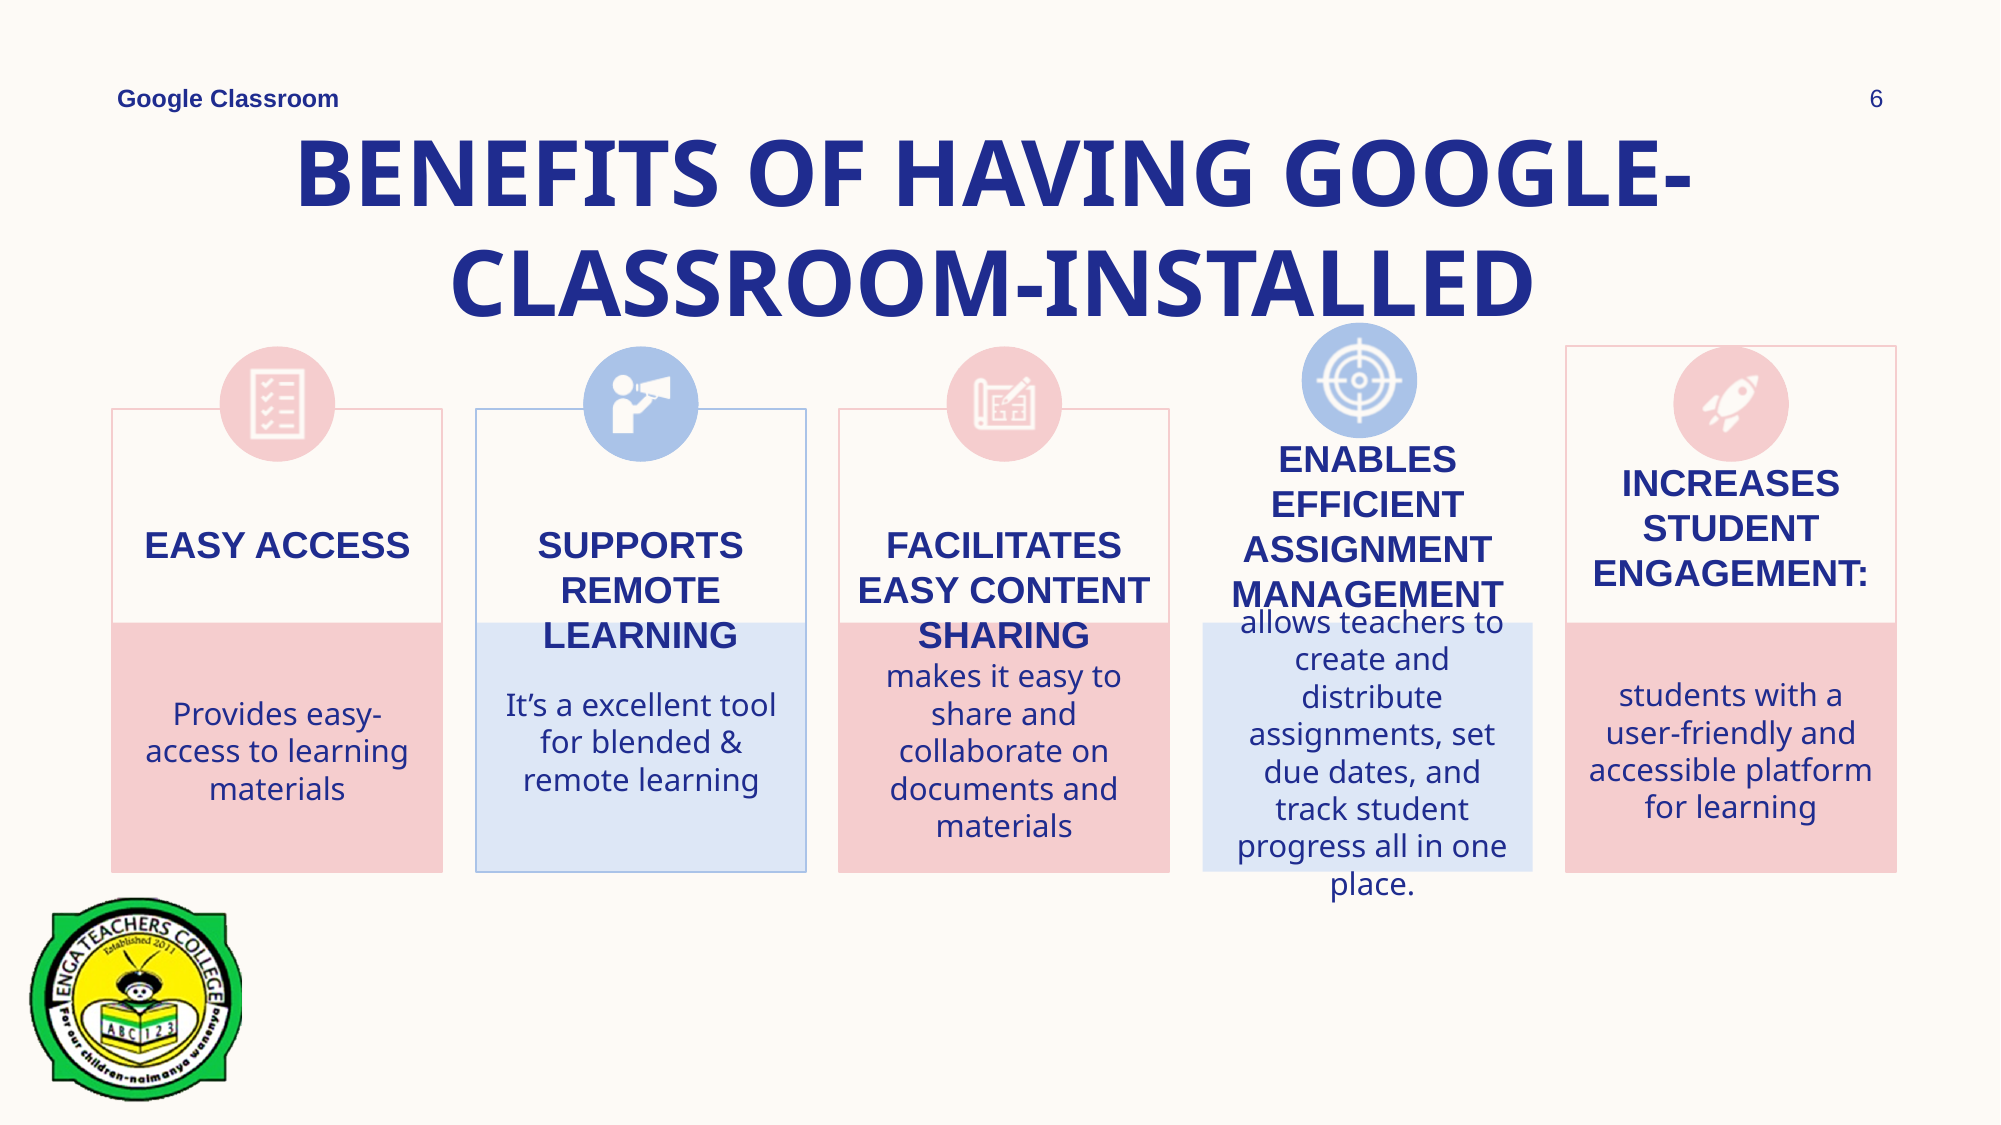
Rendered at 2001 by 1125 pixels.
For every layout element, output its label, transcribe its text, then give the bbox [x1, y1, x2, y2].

list makes it easy to share and collaborate on documents and materials [846, 637, 1162, 863]
list Enables efficient assignment management [1202, 322, 1534, 873]
picture [1673, 346, 1789, 462]
picture [219, 346, 336, 462]
picture [25, 894, 249, 1103]
footer Google Classroom [101, 75, 627, 120]
list Facilitates easy content sharing [838, 408, 1170, 873]
list Increases student engagement: [1565, 345, 1897, 873]
list allows teachers to create and distribute assignments, set due dates, and track student progress all in one place. [1215, 637, 1530, 866]
title Benefits of having google-classroom-installed [118, 107, 1869, 234]
list Supports remote learning [475, 408, 807, 873]
list students with a user-friendly and accessible platform for learning [1573, 637, 1889, 863]
list Provides easy-access to learning materials [119, 637, 435, 863]
picture [583, 346, 699, 462]
list It’s a excellent tool for blended & remote learning [484, 619, 799, 863]
list Easy access [111, 408, 443, 873]
slide_number 6 [1795, 75, 1958, 120]
picture [1301, 322, 1418, 439]
picture [946, 346, 1063, 462]
